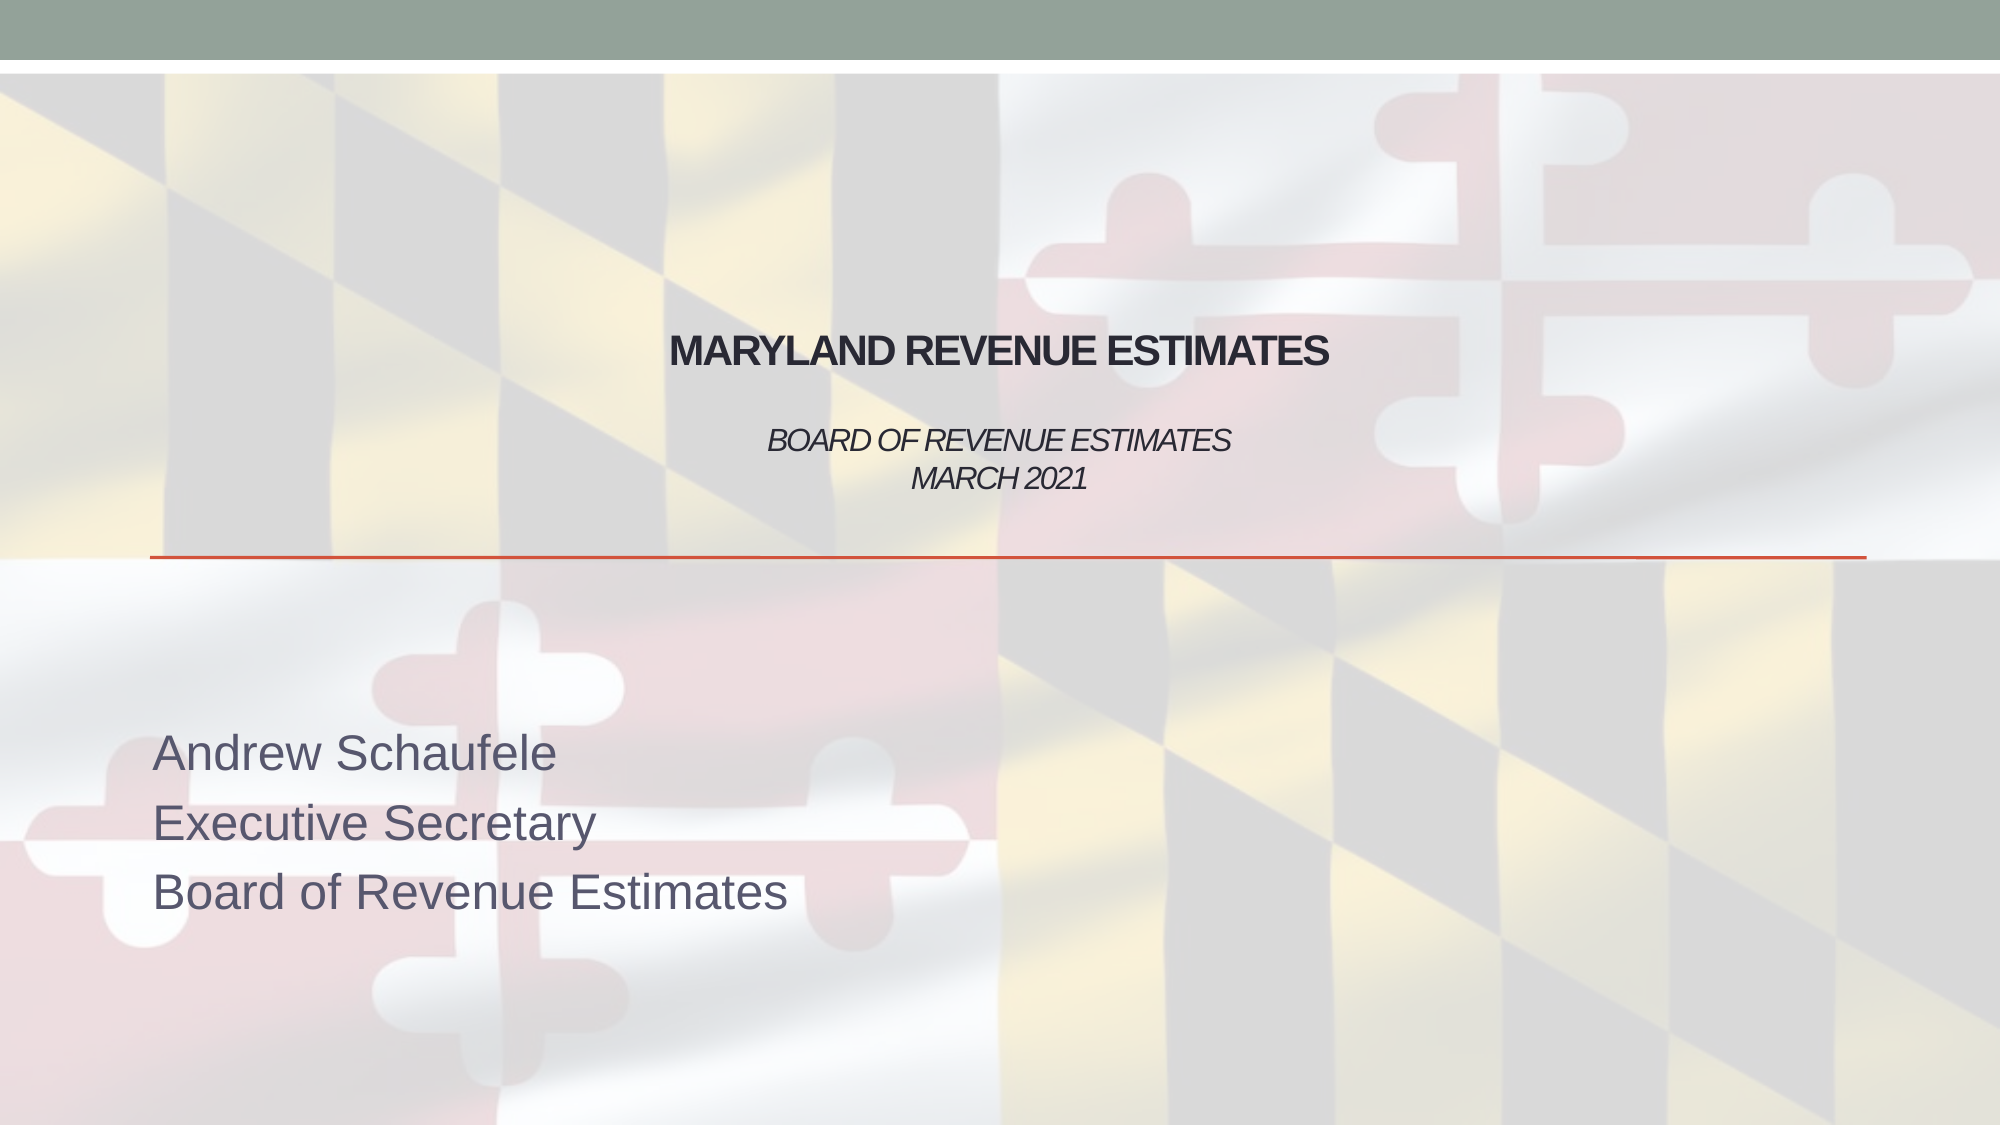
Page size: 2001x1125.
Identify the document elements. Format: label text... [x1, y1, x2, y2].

subtitle Andrew Schaufele Executive Secretary Board of Revenue Estimates [137, 712, 1513, 1000]
title Maryland Revenue Estimates Board of Revenue Estimates March 2021 [362, 312, 1638, 504]
